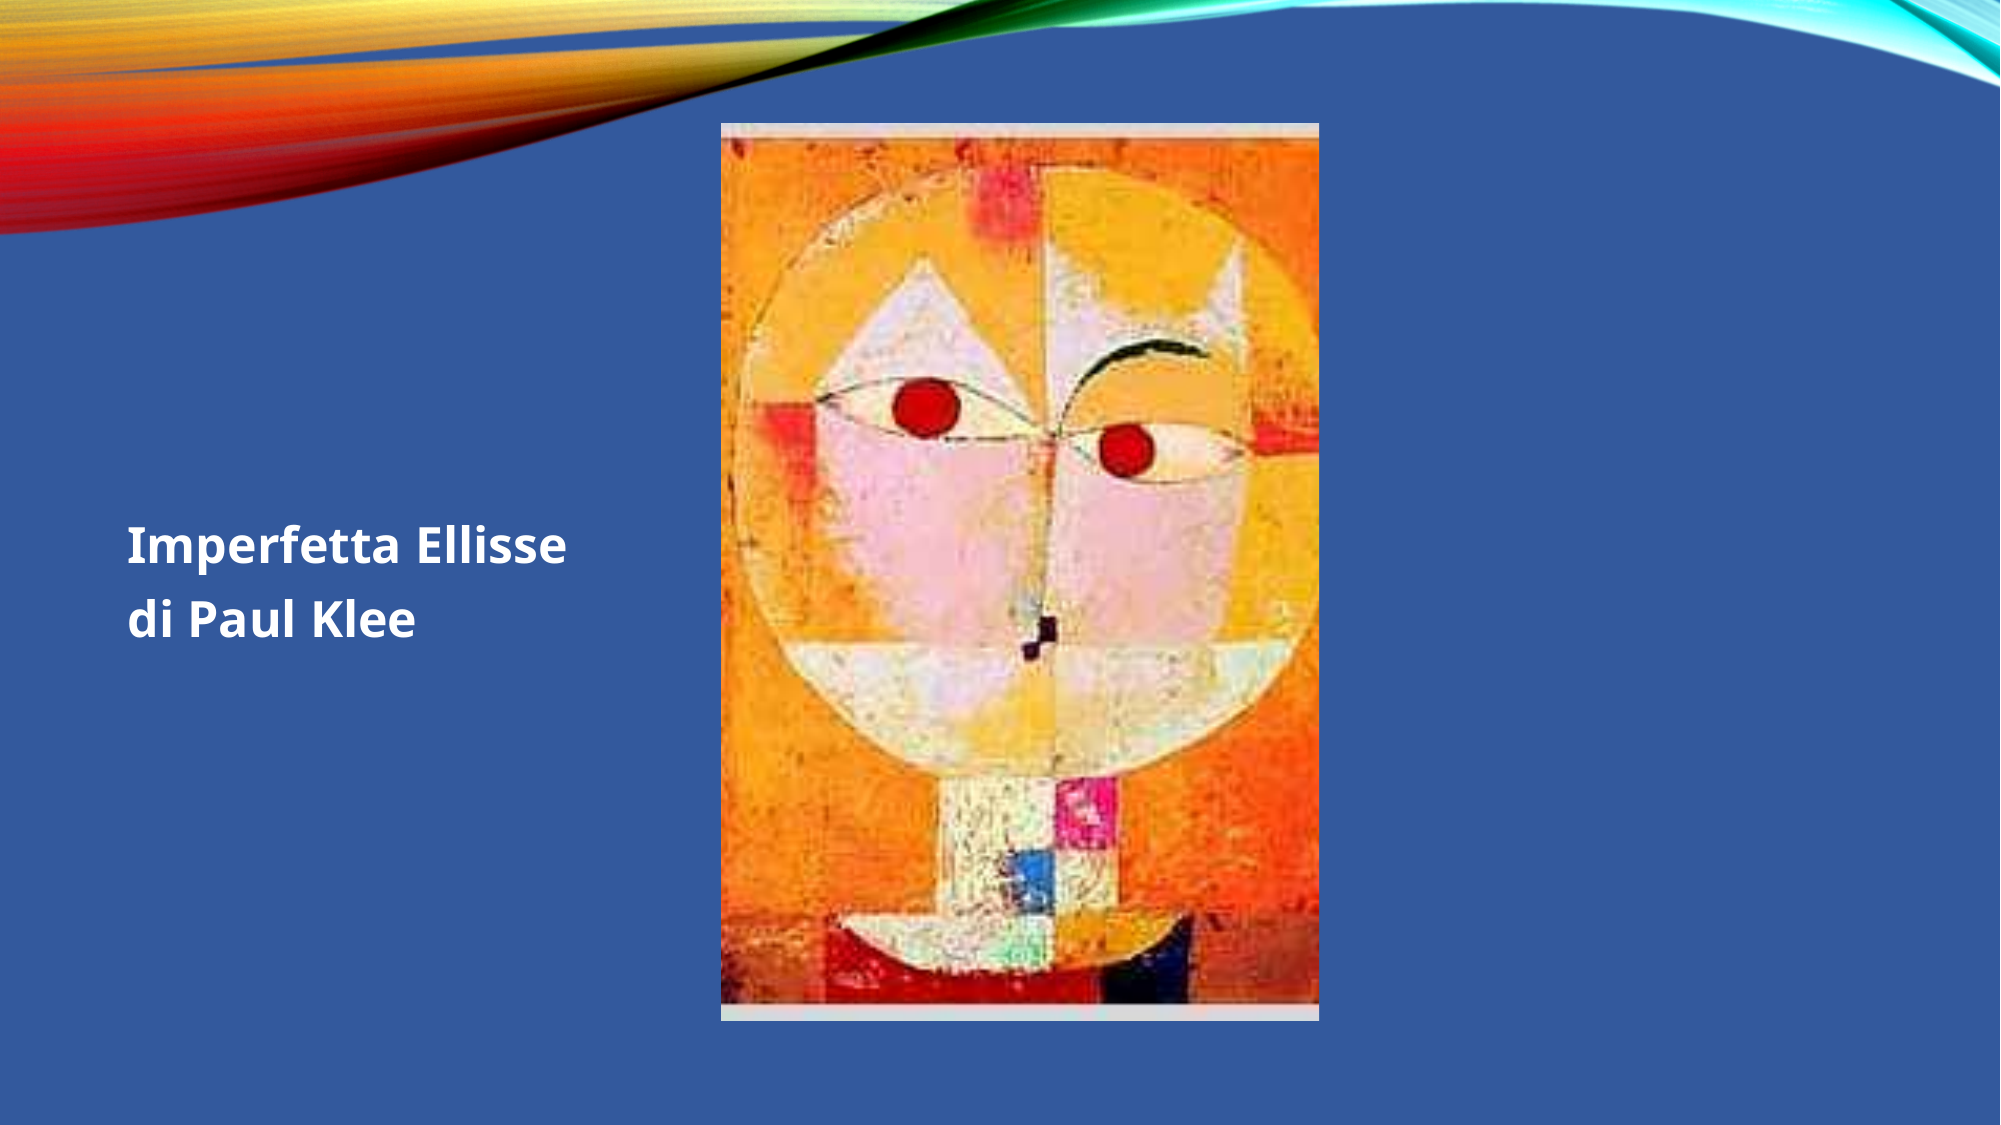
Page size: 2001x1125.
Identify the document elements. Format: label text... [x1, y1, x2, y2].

picture [0, 0, 2000, 1021]
list Imperfetta Ellisse di Paul Klee [112, 512, 720, 1021]
